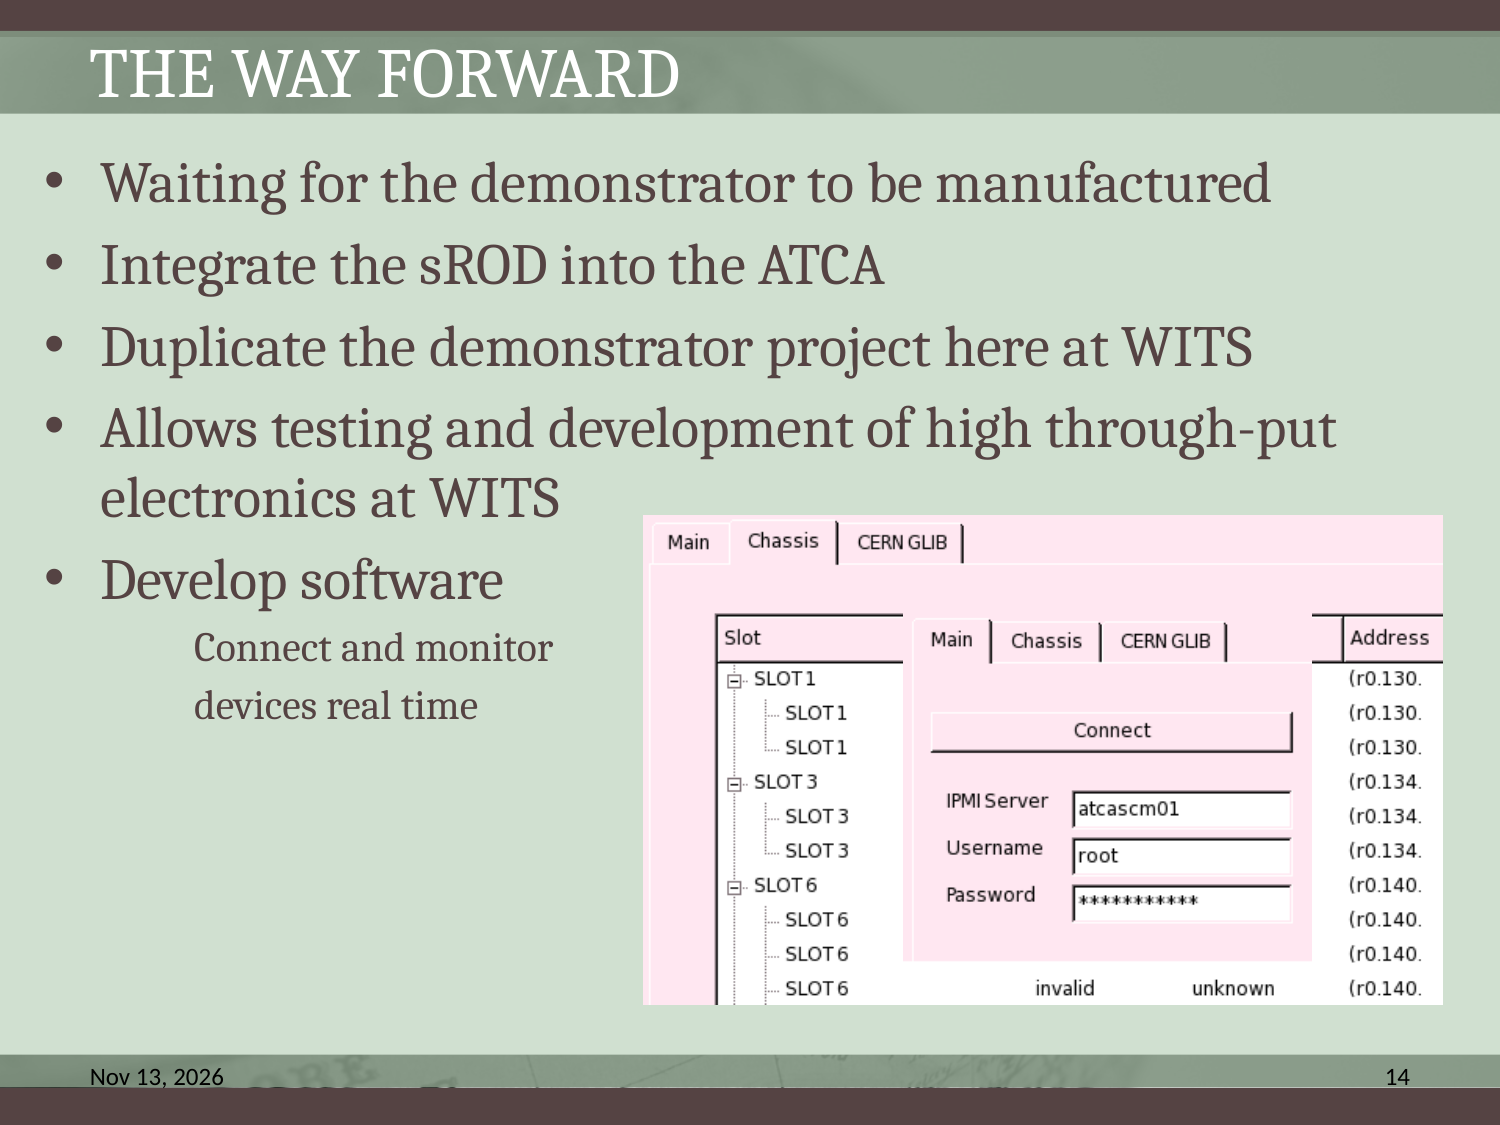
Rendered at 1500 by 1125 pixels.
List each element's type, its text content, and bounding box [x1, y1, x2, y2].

list Waiting for the demonstrator to be manufactured Integrate the sROD into the ATCA Duplicate the demonstrator project here at WITS Allows testing and development of high through-put electronics at WITS Develop software Connect and monitor devices real time [29, 137, 1471, 1035]
slide_number 14 [1074, 1045, 1425, 1106]
picture [643, 515, 1443, 1005]
slide_number 30-Jan-14 [75, 1045, 425, 1106]
title The way forward [75, 19, 1425, 120]
